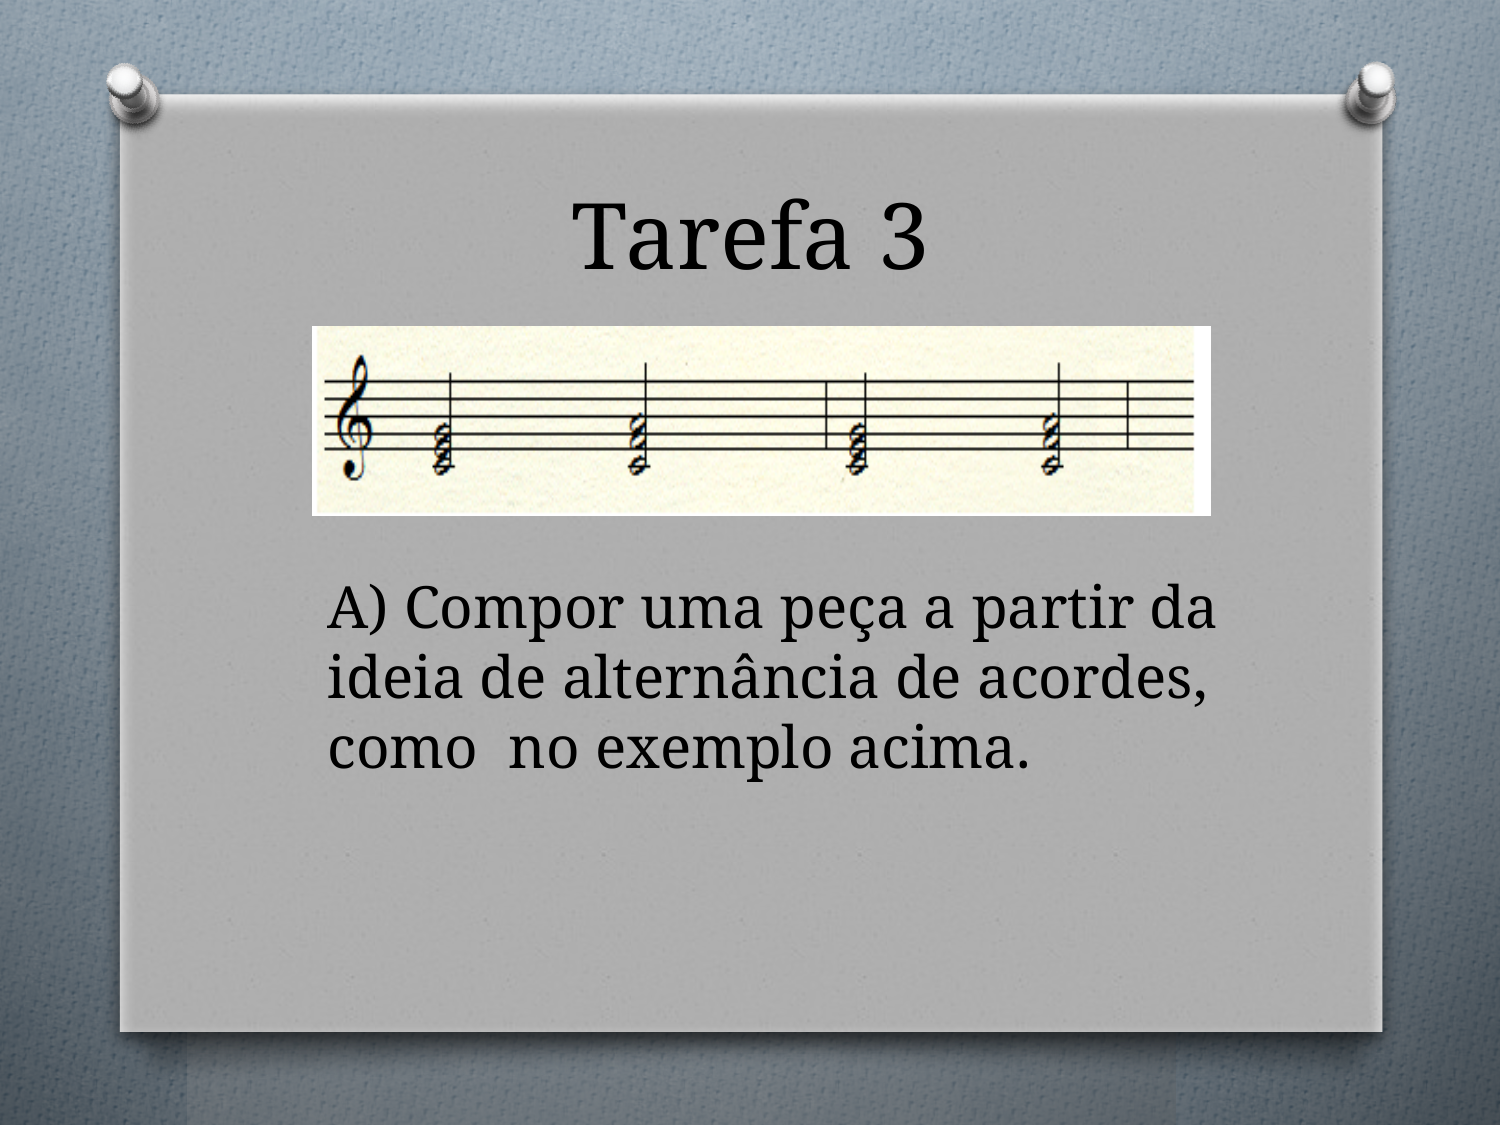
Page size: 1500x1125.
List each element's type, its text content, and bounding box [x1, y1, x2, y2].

text_box A) Compor uma peça a partir da ideia de alternância de acordes, como no exemplo acima. [312, 562, 1282, 878]
title Tarefa 3 [179, 134, 1323, 332]
picture [1317, 35, 1439, 156]
picture [75, 29, 198, 153]
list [312, 325, 1211, 516]
